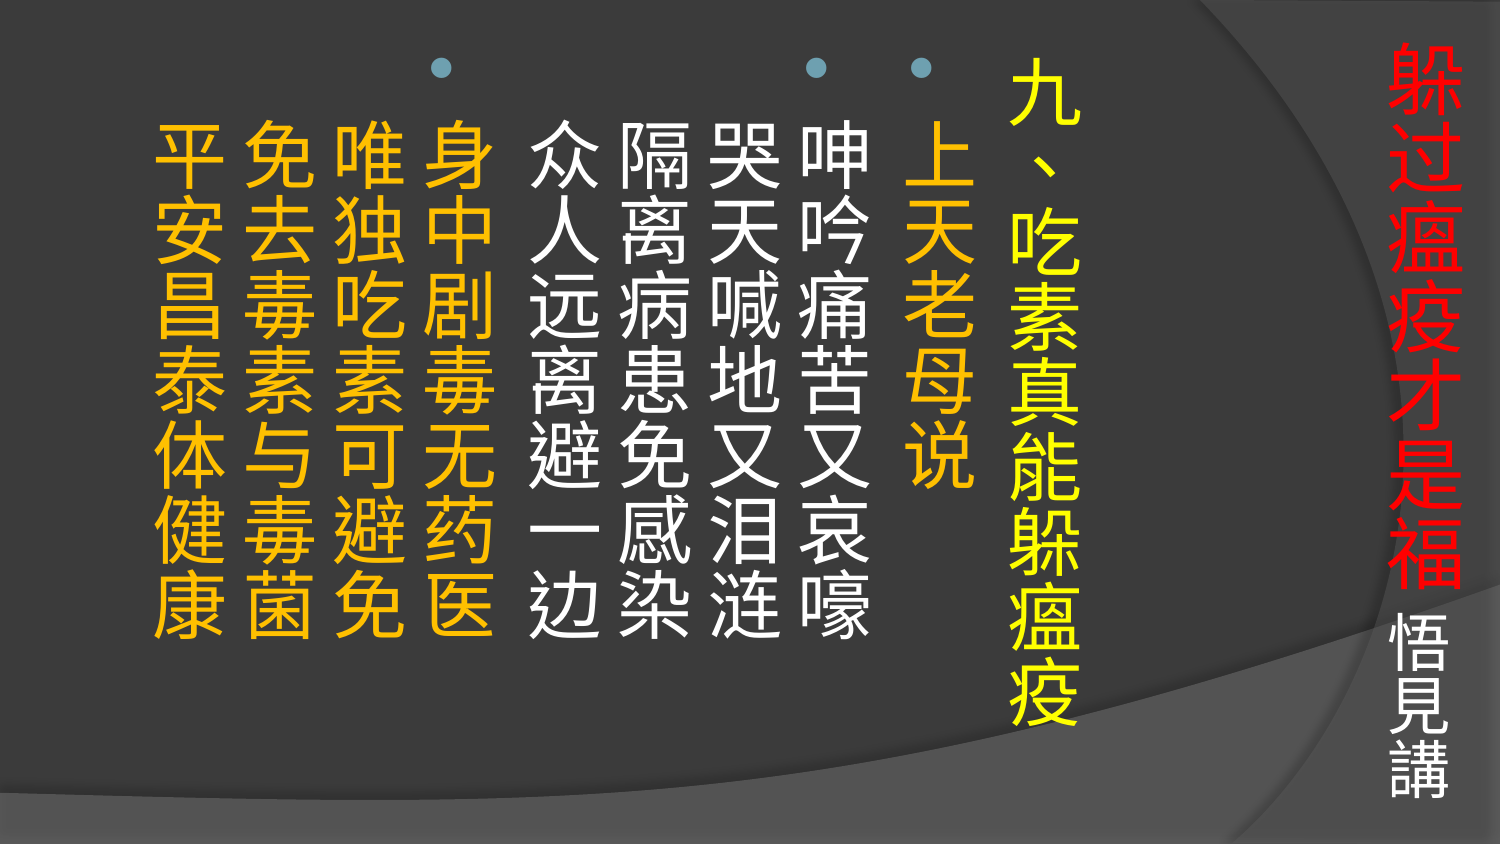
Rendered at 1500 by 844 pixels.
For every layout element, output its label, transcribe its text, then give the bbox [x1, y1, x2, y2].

list 九、吃素真能躲瘟疫 上天老母说 呻吟痛苦又哀嚎 哭天喊地又泪涟 隔离病患免感染 众人远离避一边 身中剧毒无药医 唯独吃素可避免 免去毒素与毒菌 平安昌泰体健康 [29, 33, 1365, 825]
title 躲过瘟疫才是福 悟見講 [1364, 21, 1483, 820]
